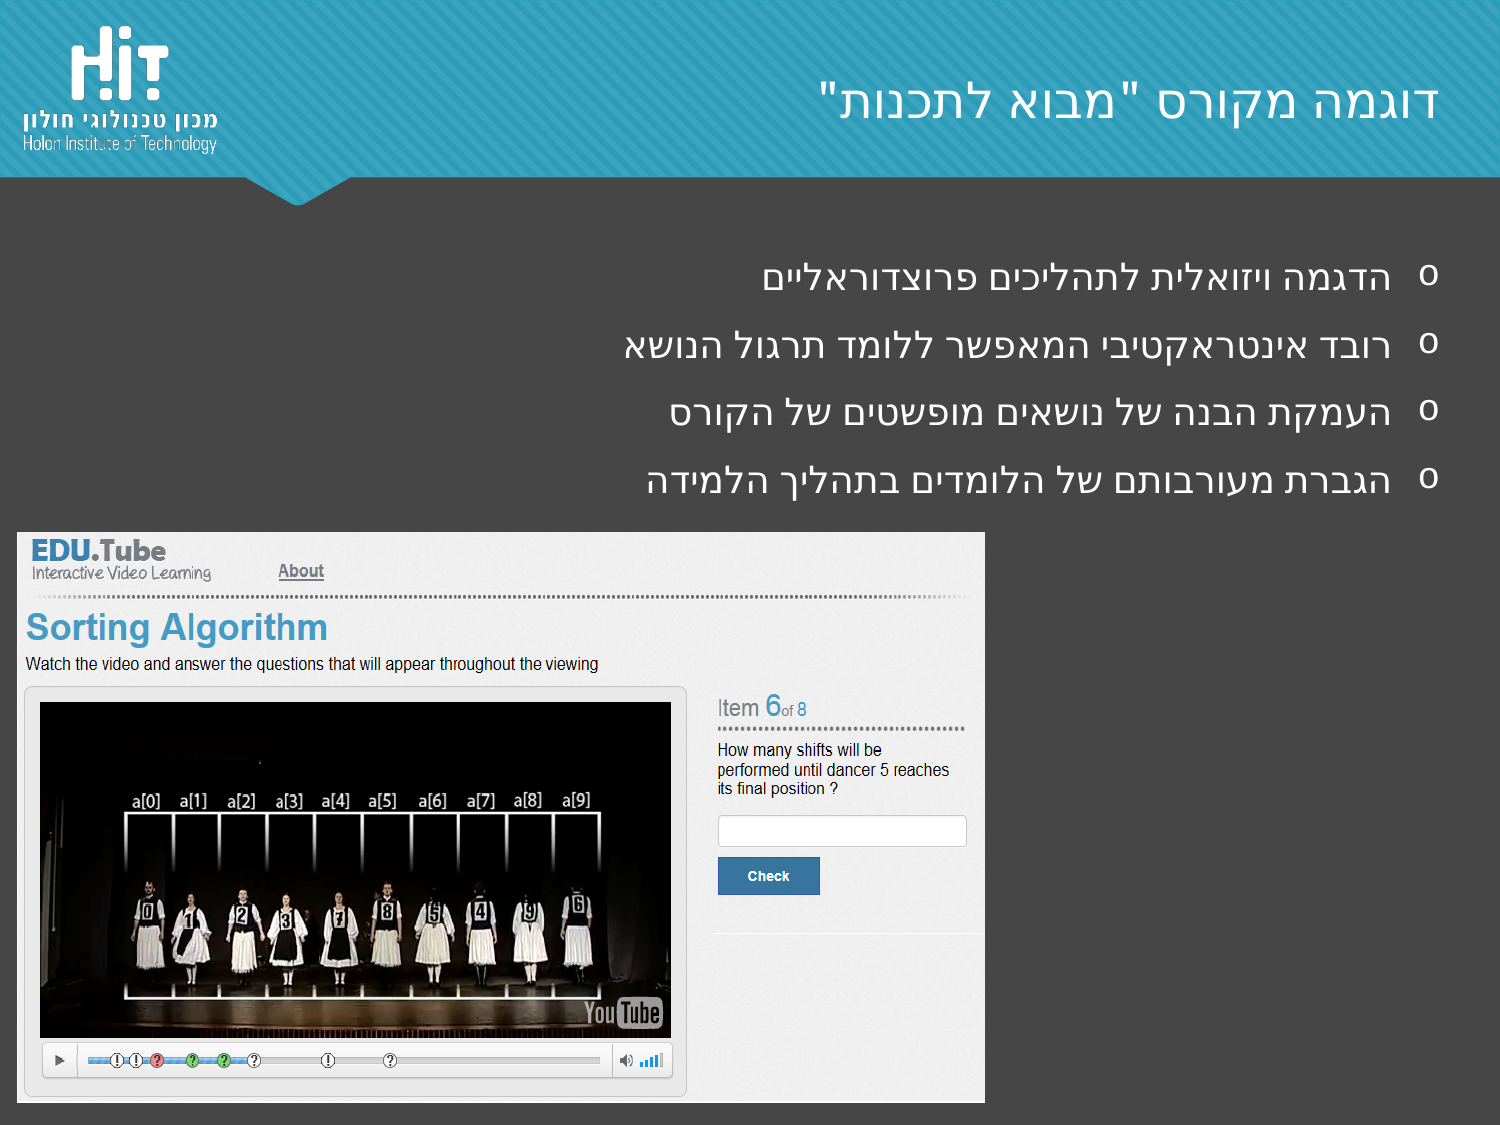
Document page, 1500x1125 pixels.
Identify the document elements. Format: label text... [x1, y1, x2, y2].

picture [16, 16, 225, 158]
text_box הדגמה ויזואלית לתהליכים פרוצדוראליים רובד אינטראקטיבי המאפשר ללומד תרגול הנושא העמקת הבנה של נושאים מופשטים של הקורס הגברת מעורבותם של הלומדים בתהליך הלמידה [454, 223, 1455, 508]
text_box דוגמה מקורס "מבוא לתכנות" [404, 60, 1455, 136]
picture [17, 532, 985, 1103]
